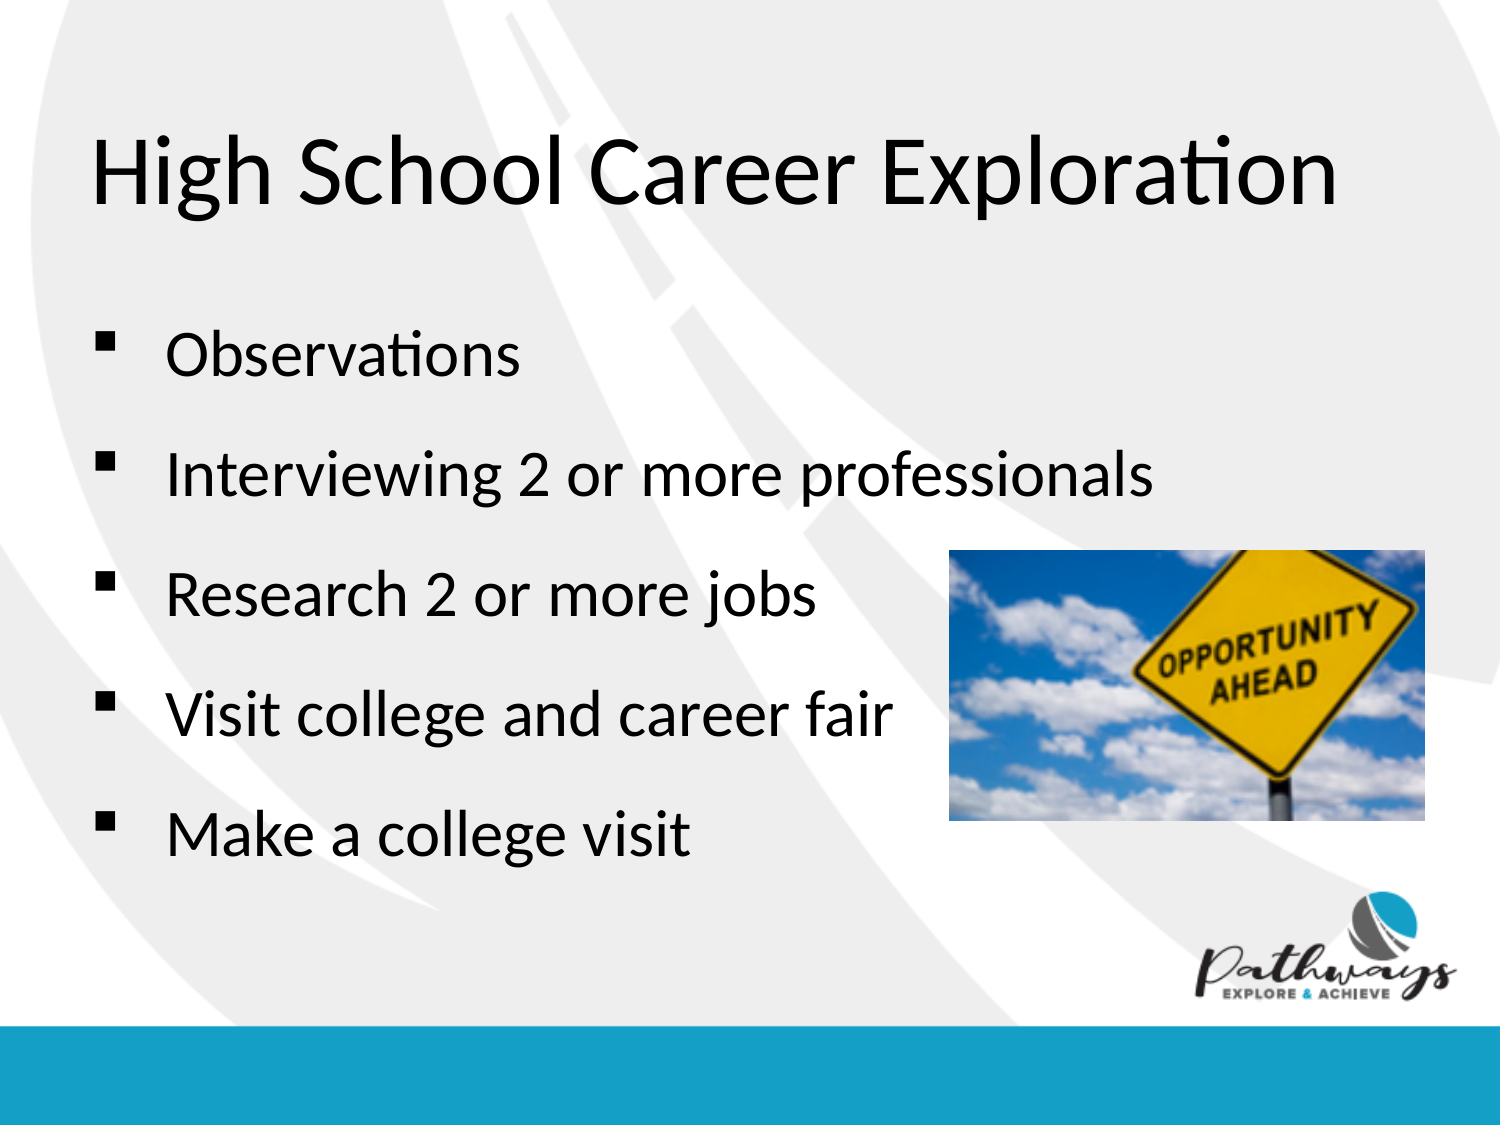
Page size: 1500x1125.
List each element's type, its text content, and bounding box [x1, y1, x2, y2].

title High School Career Exploration [75, 45, 1425, 233]
list Observations Interviewing 2 or more professionals Research 2 or more jobs Visit college and career fair Make a college visit [75, 262, 1425, 1005]
picture [0, 0, 1500, 1125]
